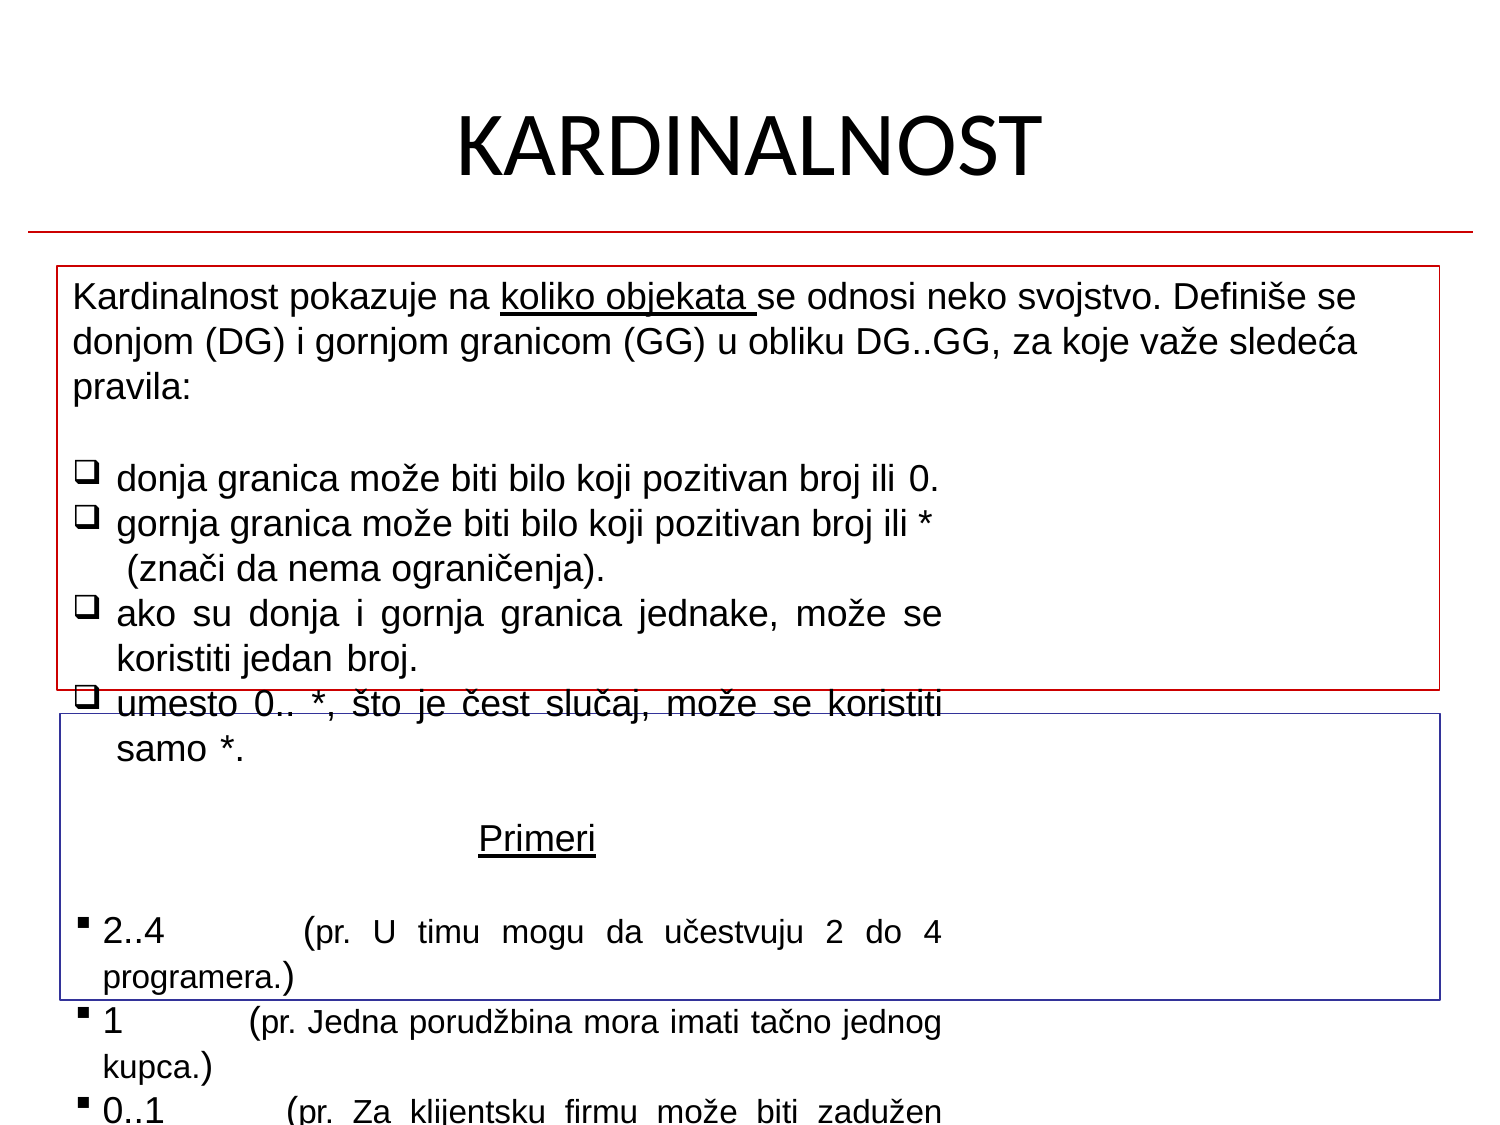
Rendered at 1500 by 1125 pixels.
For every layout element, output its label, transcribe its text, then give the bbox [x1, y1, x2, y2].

title KARDINALNOST [74, 44, 1425, 231]
text_box [59, 713, 70, 1001]
text_box Kardinalnost pokazuje na koliko objekata se odnosi neko svojstvo. Definiše se donjom (DG) i gornjom granicom (GG) u obliku DG..GG, za koje važe sledeća pravila: donja granica može biti bilo koji pozitivan broj ili 0. gornja granica može biti bilo koji pozitivan broj ili * (znači da nema ograničenja). ako su donja i gornja granica jednake, može se koristiti jedan broj. umesto 0.. *, što je čest slučaj, može se koristiti samo *. Primeri 2..4 (pr. U timu mogu da učestvuju 2 do 4 programera.) 1 (pr. Jedna porudžbina mora imati tačno jednog kupca.) 0..1 (pr. Za klijentsku firmu može biti zadužen poseban predstavnik, ali ne mora.) * (pr. Kupac može poslati nula ili više porudžbina, nema gornje granice.) UML 2 ne dozvoljava kardinalnost sa prekidima (bilo dozvoljeno u UML 1). [70, 272, 1369, 1125]
text_box [1369, 713, 1440, 1001]
text_box [57, 265, 1440, 690]
